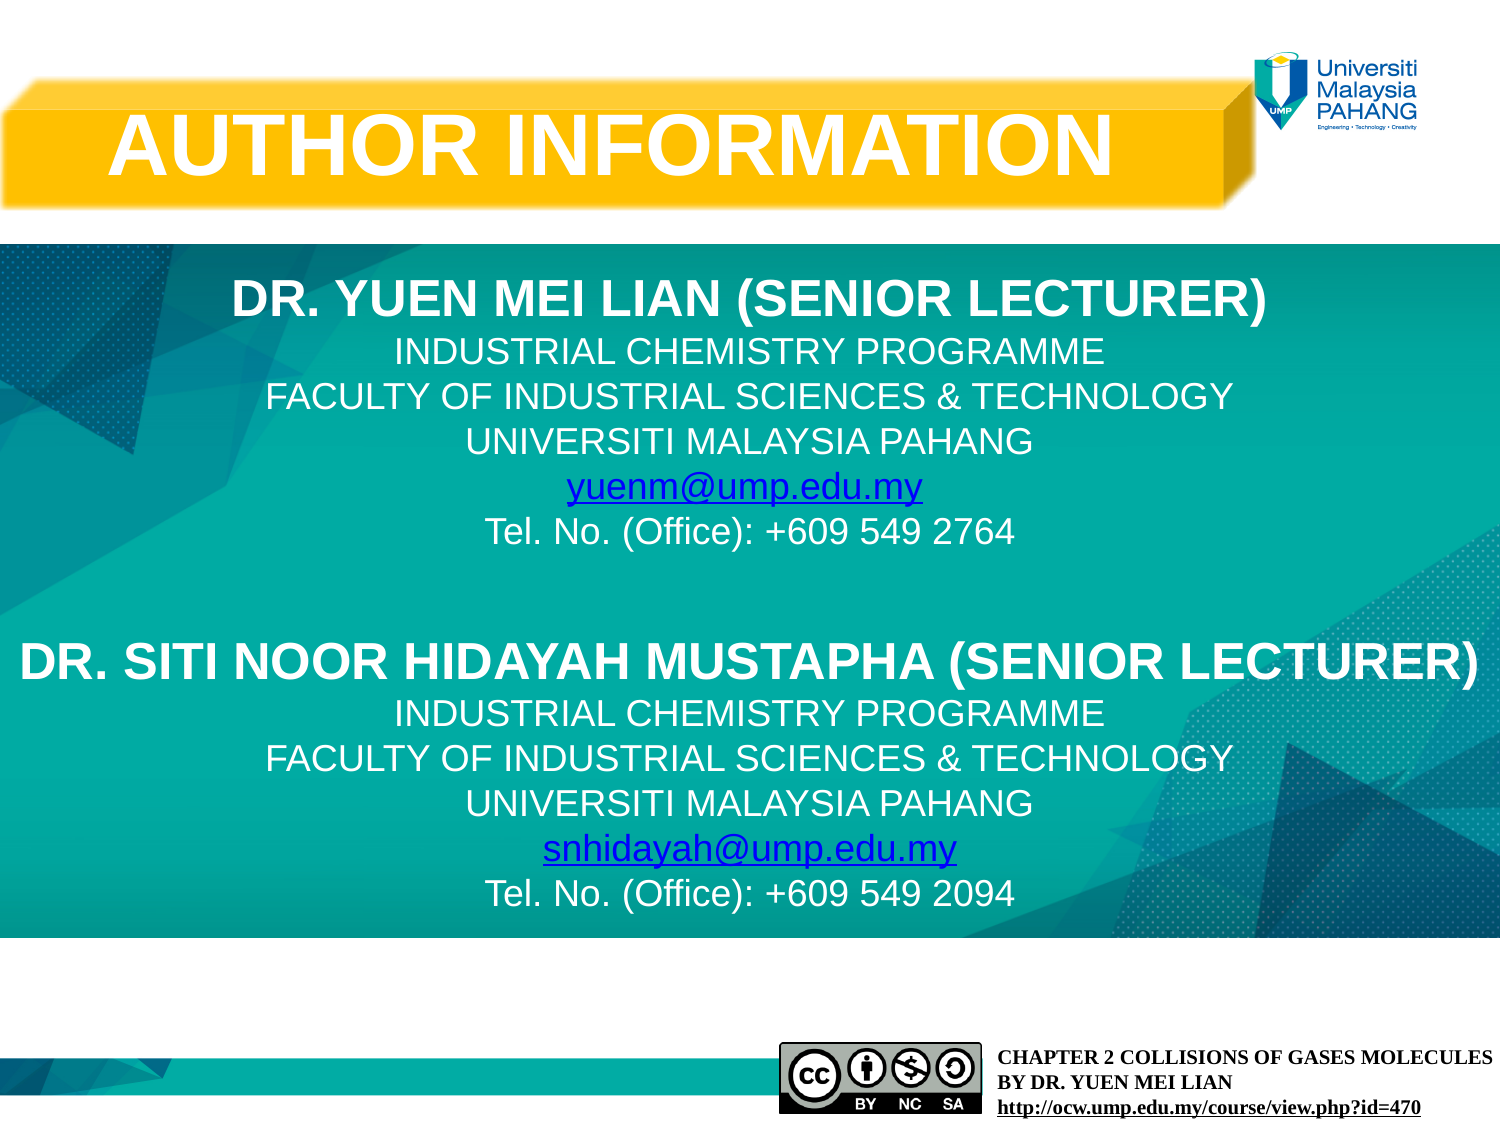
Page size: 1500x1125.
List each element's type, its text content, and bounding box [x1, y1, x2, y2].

picture [0, 0, 1500, 257]
picture [0, 922, 1500, 1125]
text_box AUTHOR INFORMATION [3, 82, 1253, 207]
text_box DR. YUEN MEI LIAN (SENIOR LECTURER) INDUSTRIAL CHEMISTRY PROGRAMME FACULTY OF INDUSTRIAL SCIENCES & TECHNOLOGY UNIVERSITI MALAYSIA PAHANG yuenm@ump.edu.my Tel. No. (Office): +609 549 2764 DR. SITI NOOR HIDAYAH MUSTAPHA (SENIOR LECTURER) INDUSTRIAL CHEMISTRY PROGRAMME FACULTY OF INDUSTRIAL SCIENCES & TECHNOLOGY UNIVERSITI MALAYSIA PAHANG snhidayah@ump.edu.my Tel. No. (Office): +609 549 2094 [0, 257, 1500, 922]
